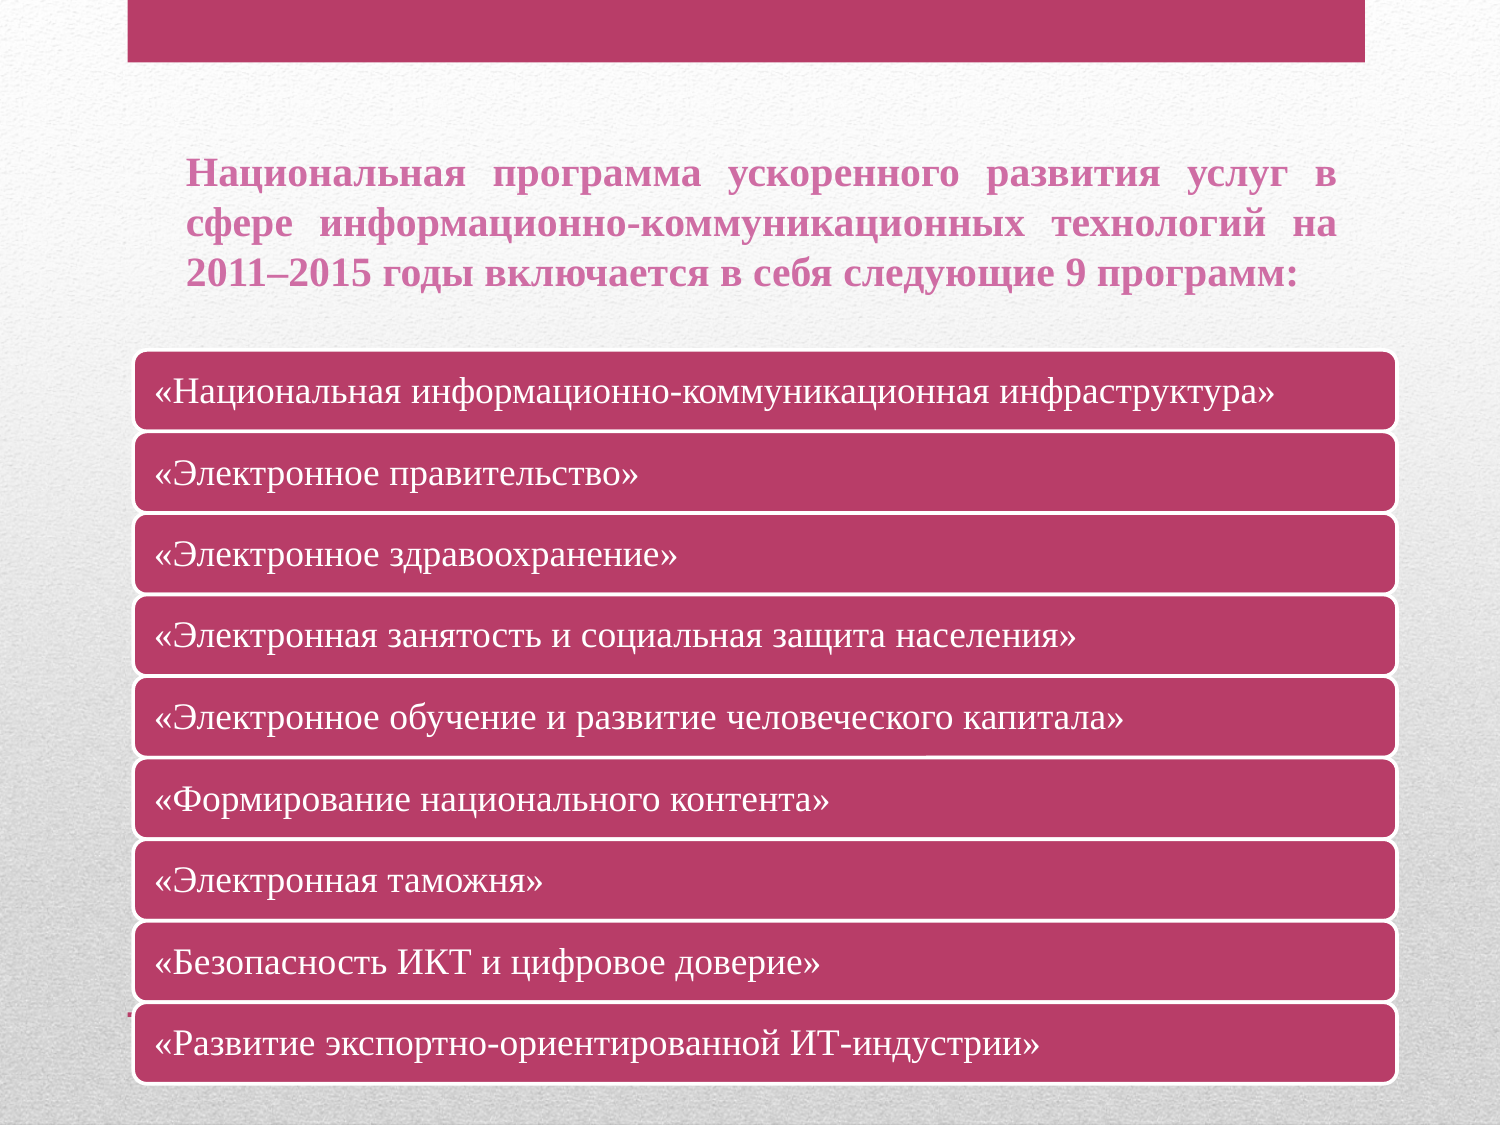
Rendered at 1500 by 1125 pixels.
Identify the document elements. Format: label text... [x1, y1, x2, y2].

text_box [132, 349, 1398, 1085]
text_box Национальная программа ускоренного развития услуг в сфере информационно-коммуникационных технологий на 2011–2015 годы включается в себя следующие 9 программ: [171, 137, 1353, 303]
